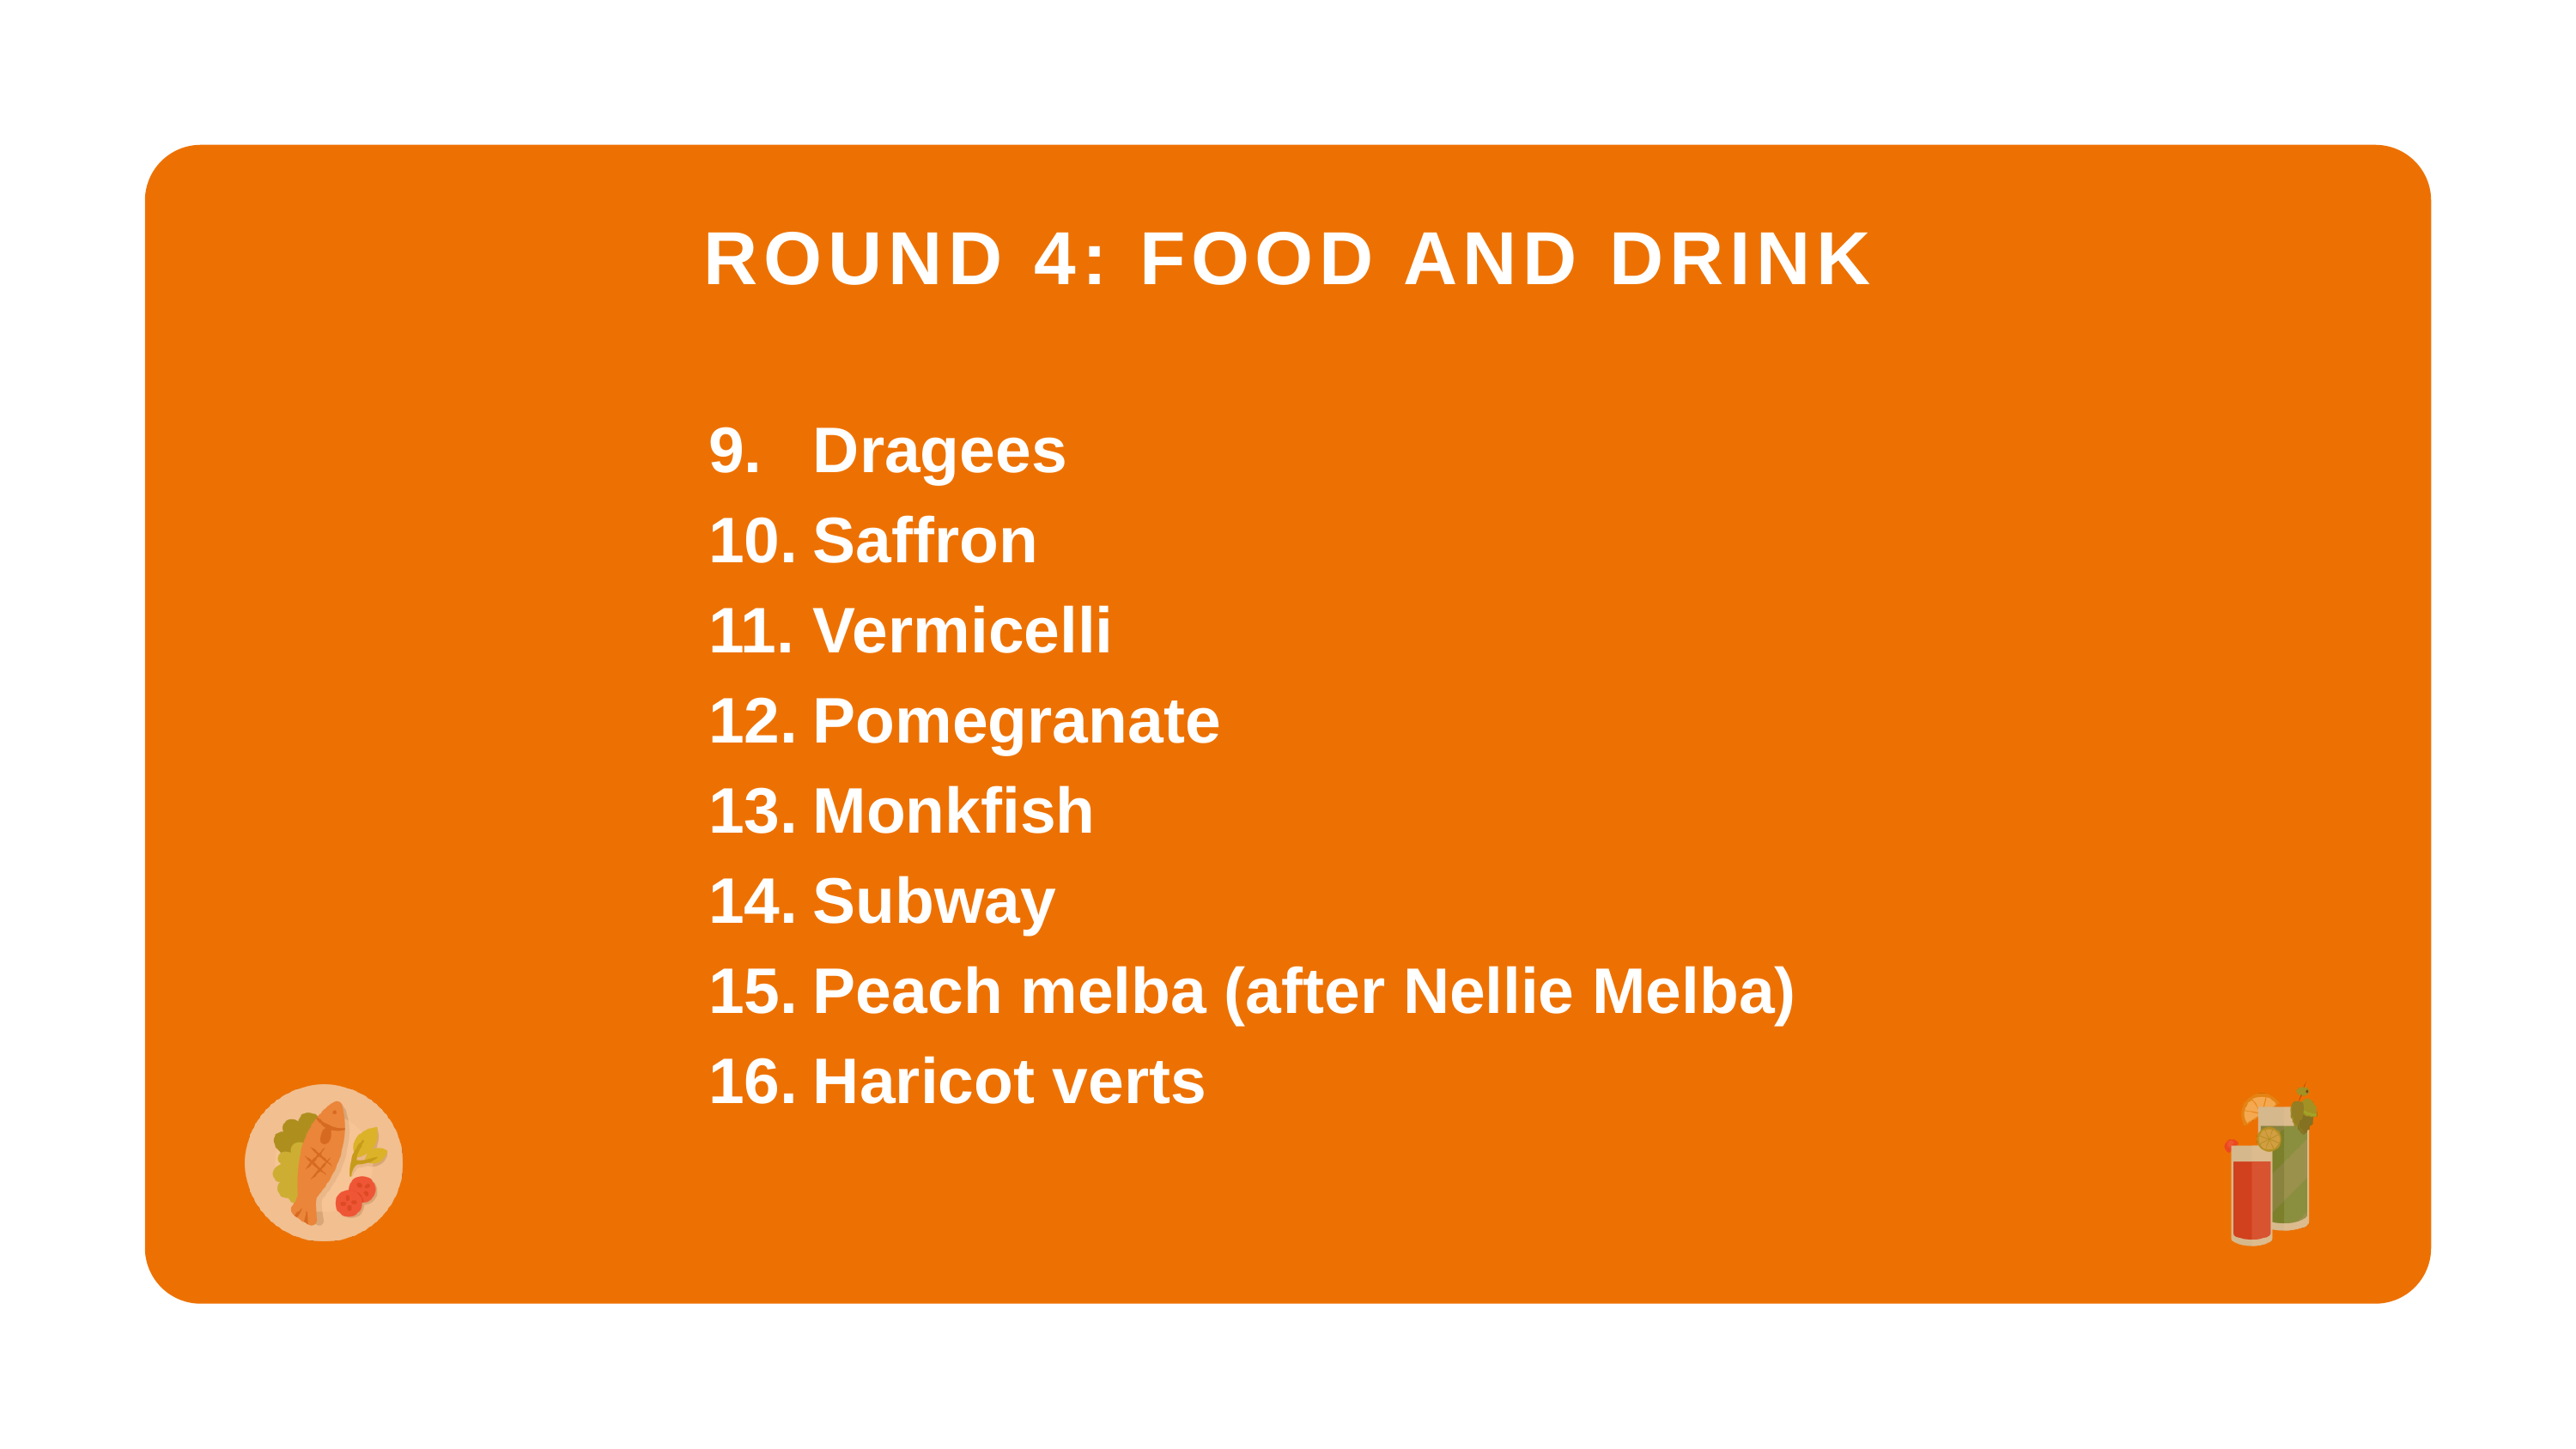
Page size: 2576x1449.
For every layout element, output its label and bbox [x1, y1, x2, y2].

text_box [144, 144, 2432, 1304]
picture [245, 1083, 403, 1241]
picture [2168, 1060, 2373, 1265]
